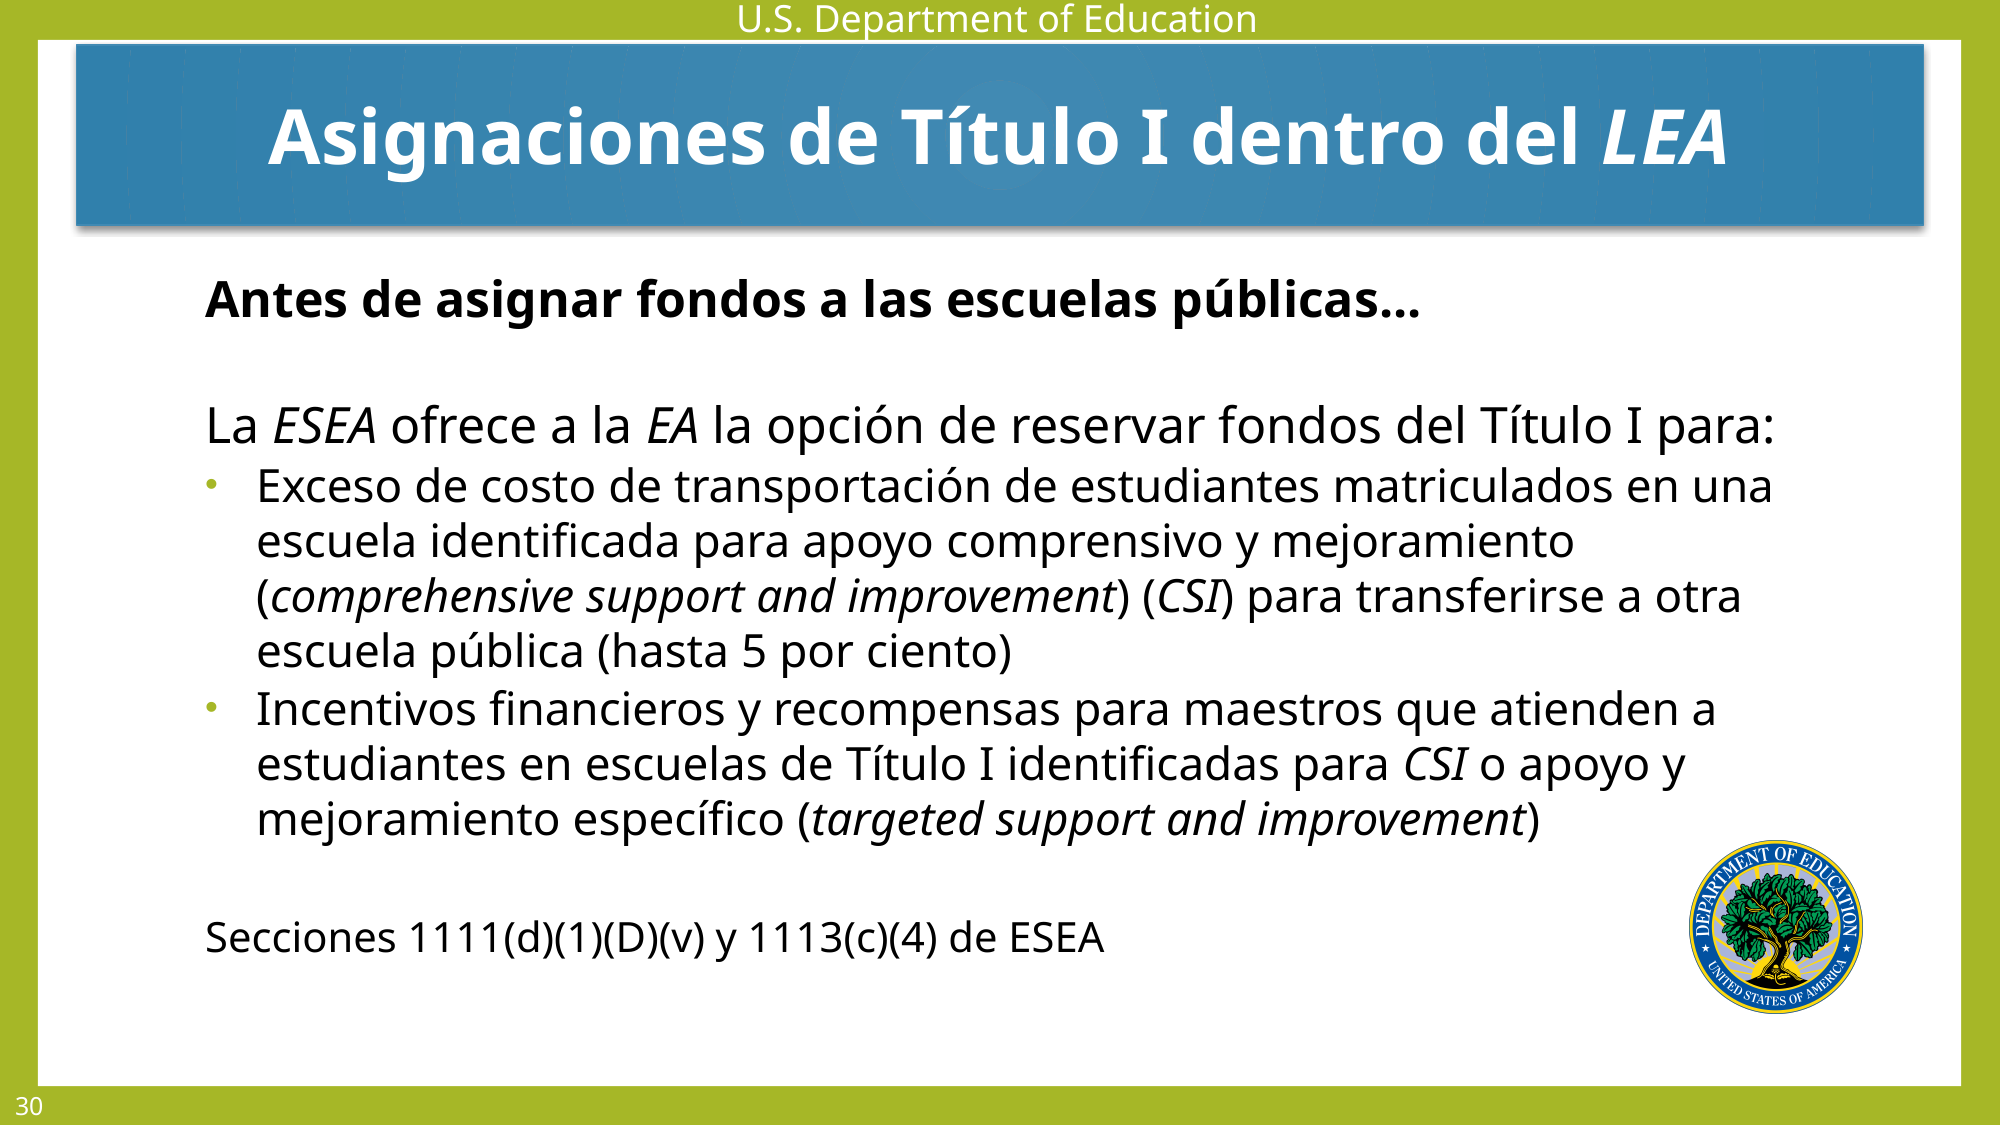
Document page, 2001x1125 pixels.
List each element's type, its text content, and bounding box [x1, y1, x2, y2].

picture [1810, 840, 1863, 1014]
footer [610, 1085, 1385, 1125]
list Asignaciones de Título I dentro del LEA [246, 91, 1746, 213]
slide_number 30 [0, 1089, 280, 1125]
list Antes de asignar fondos a las escuelas públicas... La ESEA ofrece a la EA la opción de reservar fondos del Título I para: Exceso de costo de transportación de estudiantes matriculados en una escuela identificada para apoyo comprensivo y mejoramiento (comprehensive support and improvement) (CSI) para transferirse a otra escuela pública (hasta 5 por ciento) Incentivos financieros y recompensas para maestros que atienden a estudiantes en escuelas de Título I identificadas para CSI o apoyo y mejoramiento específico (targeted support and improvement) Secciones 1111(d)(1)(D)(v) y 1113(c)(4) de ESEA [190, 260, 1810, 1042]
